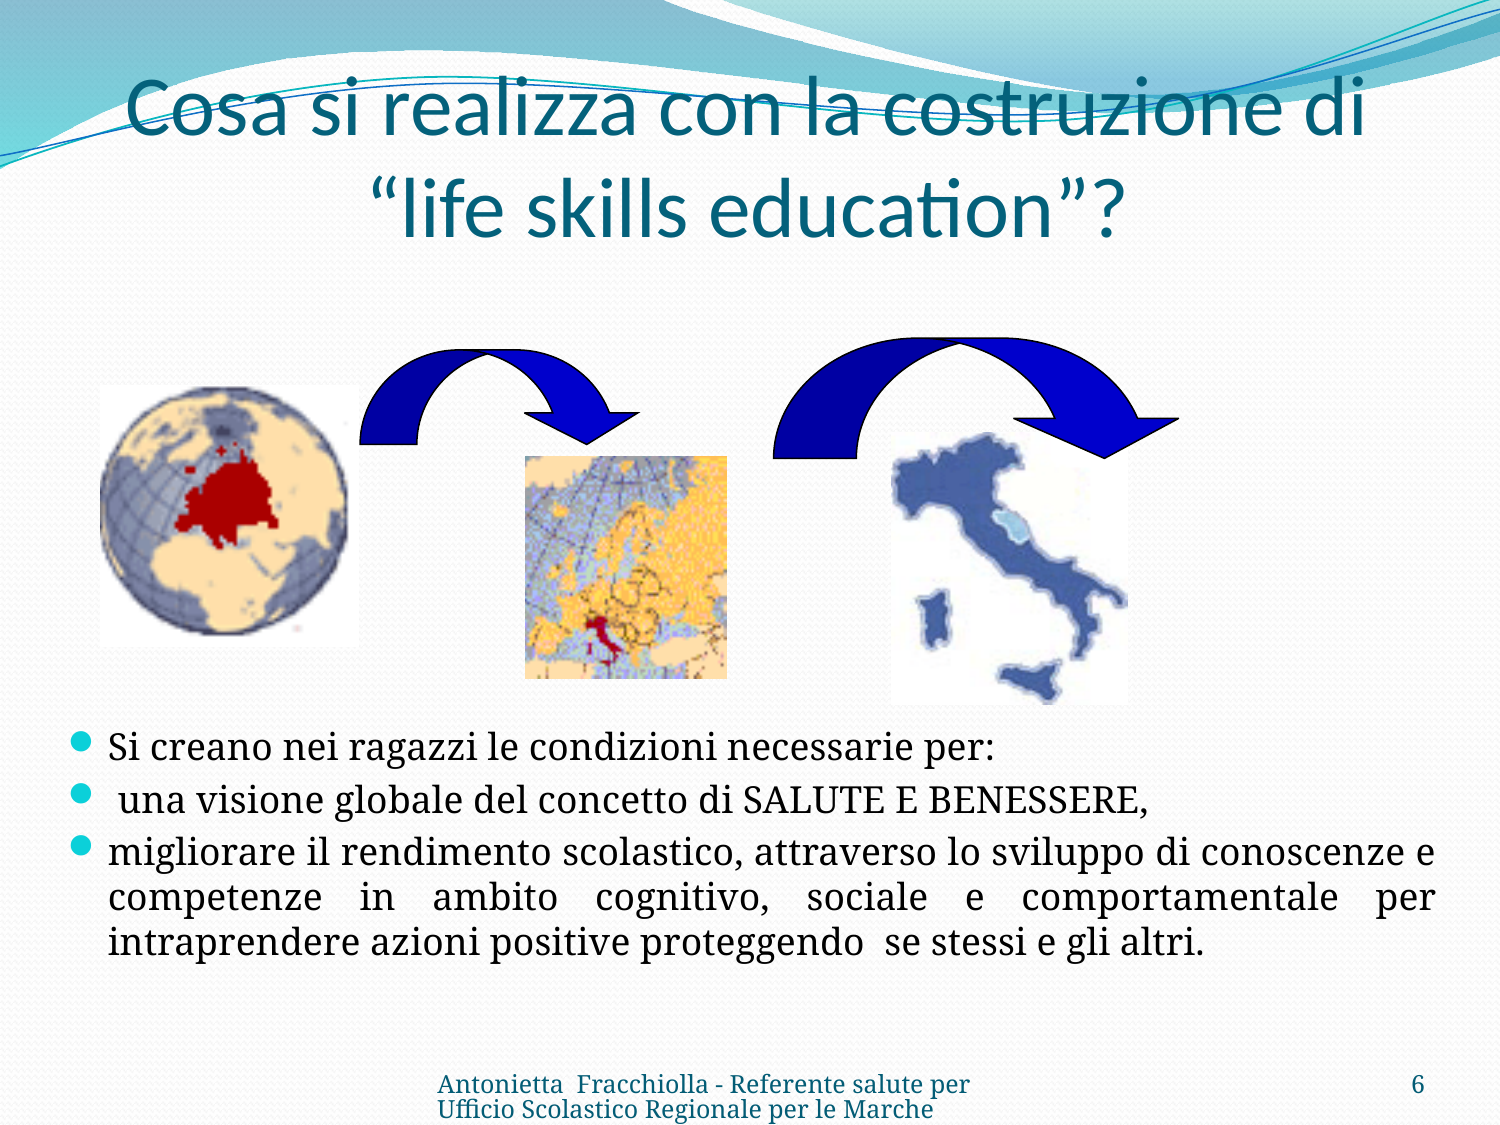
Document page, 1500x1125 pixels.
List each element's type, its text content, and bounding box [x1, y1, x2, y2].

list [100, 385, 359, 648]
picture [891, 432, 1129, 705]
text_box [365, 349, 638, 445]
list Si creano nei ragazzi le condizioni necessarie per: una visione globale del concetto di SALUTE E BENESSERE, migliorare il rendimento scolastico, attraverso lo sviluppo di conoscenze e competenze in ambito cognitivo, sociale e comportamentale per intraprendere azioni positive proteggendo se stessi e gli altri. [53, 716, 1455, 976]
slide_number 6 [1299, 1042, 1425, 1103]
picture [525, 455, 727, 679]
footer Antonietta Fracchiolla - Referente salute per Ufficio Scolastico Regionale per le Marche [437, 1042, 988, 1103]
text_box [773, 338, 1179, 459]
title Cosa si realizza con la costruzione di “life skills education”? [49, 37, 1446, 255]
